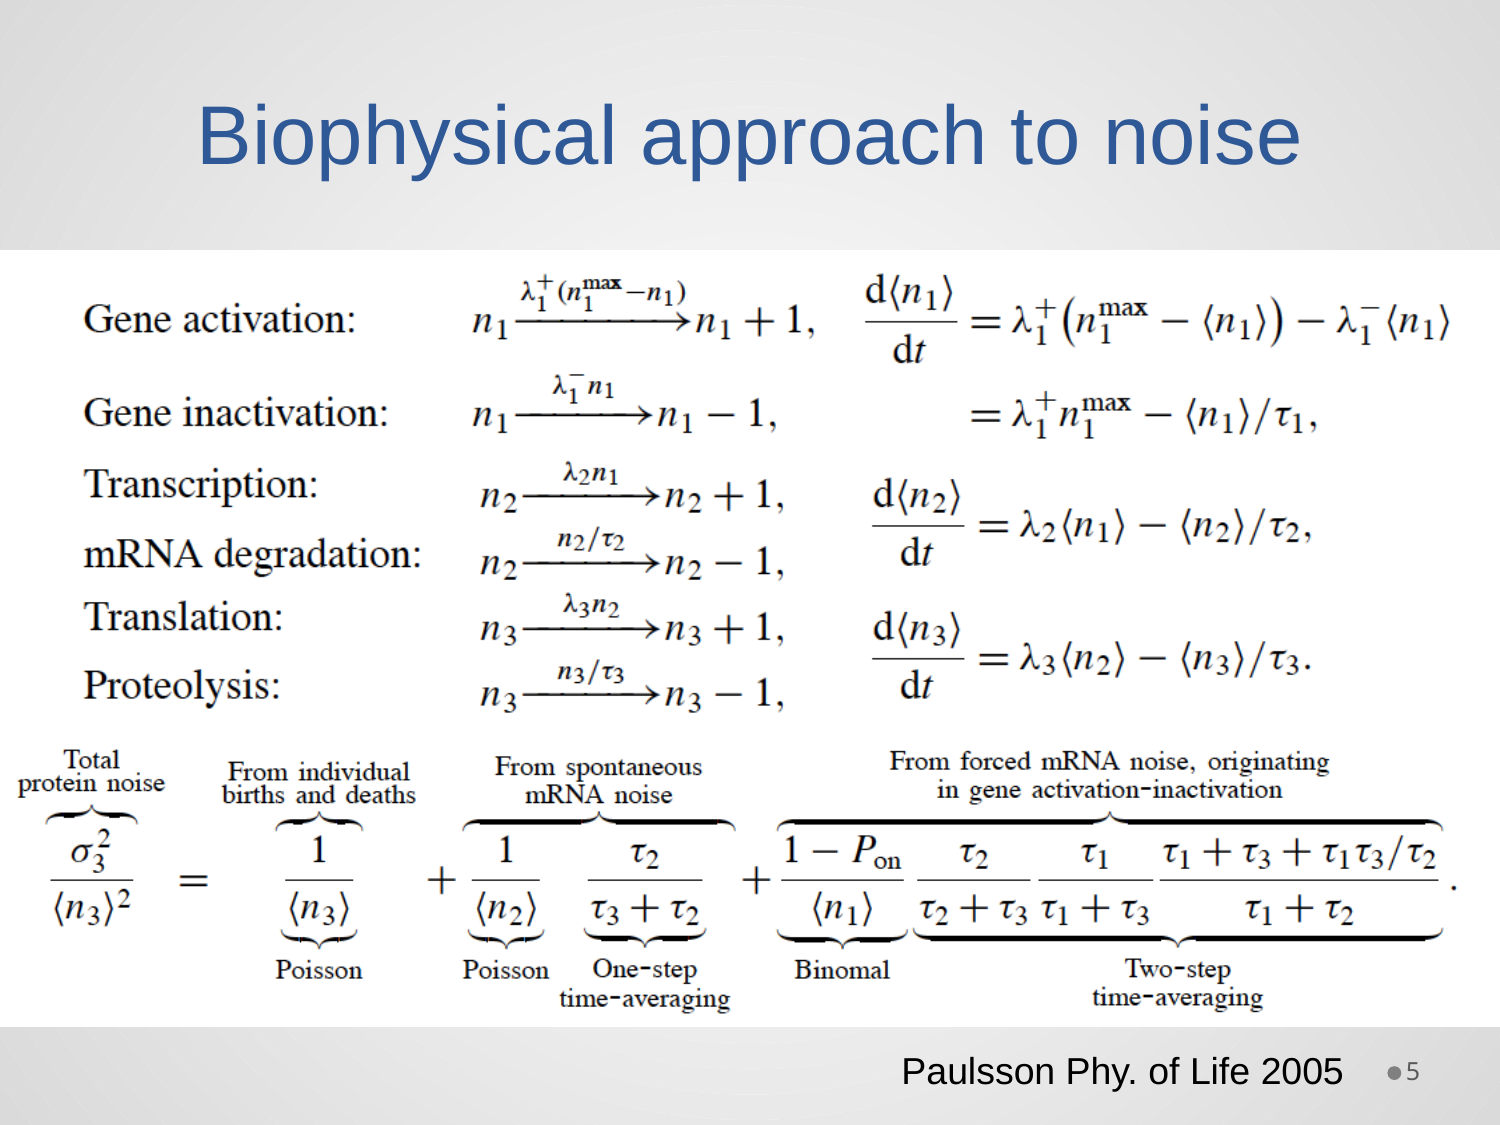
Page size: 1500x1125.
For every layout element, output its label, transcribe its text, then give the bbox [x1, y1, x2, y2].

title Biophysical approach to noise [75, 0, 1425, 248]
picture [0, 249, 1500, 1027]
text_box Paulsson Phy. of Life 2005 [886, 1039, 1370, 1100]
slide_number 5 [1401, 1042, 1494, 1103]
